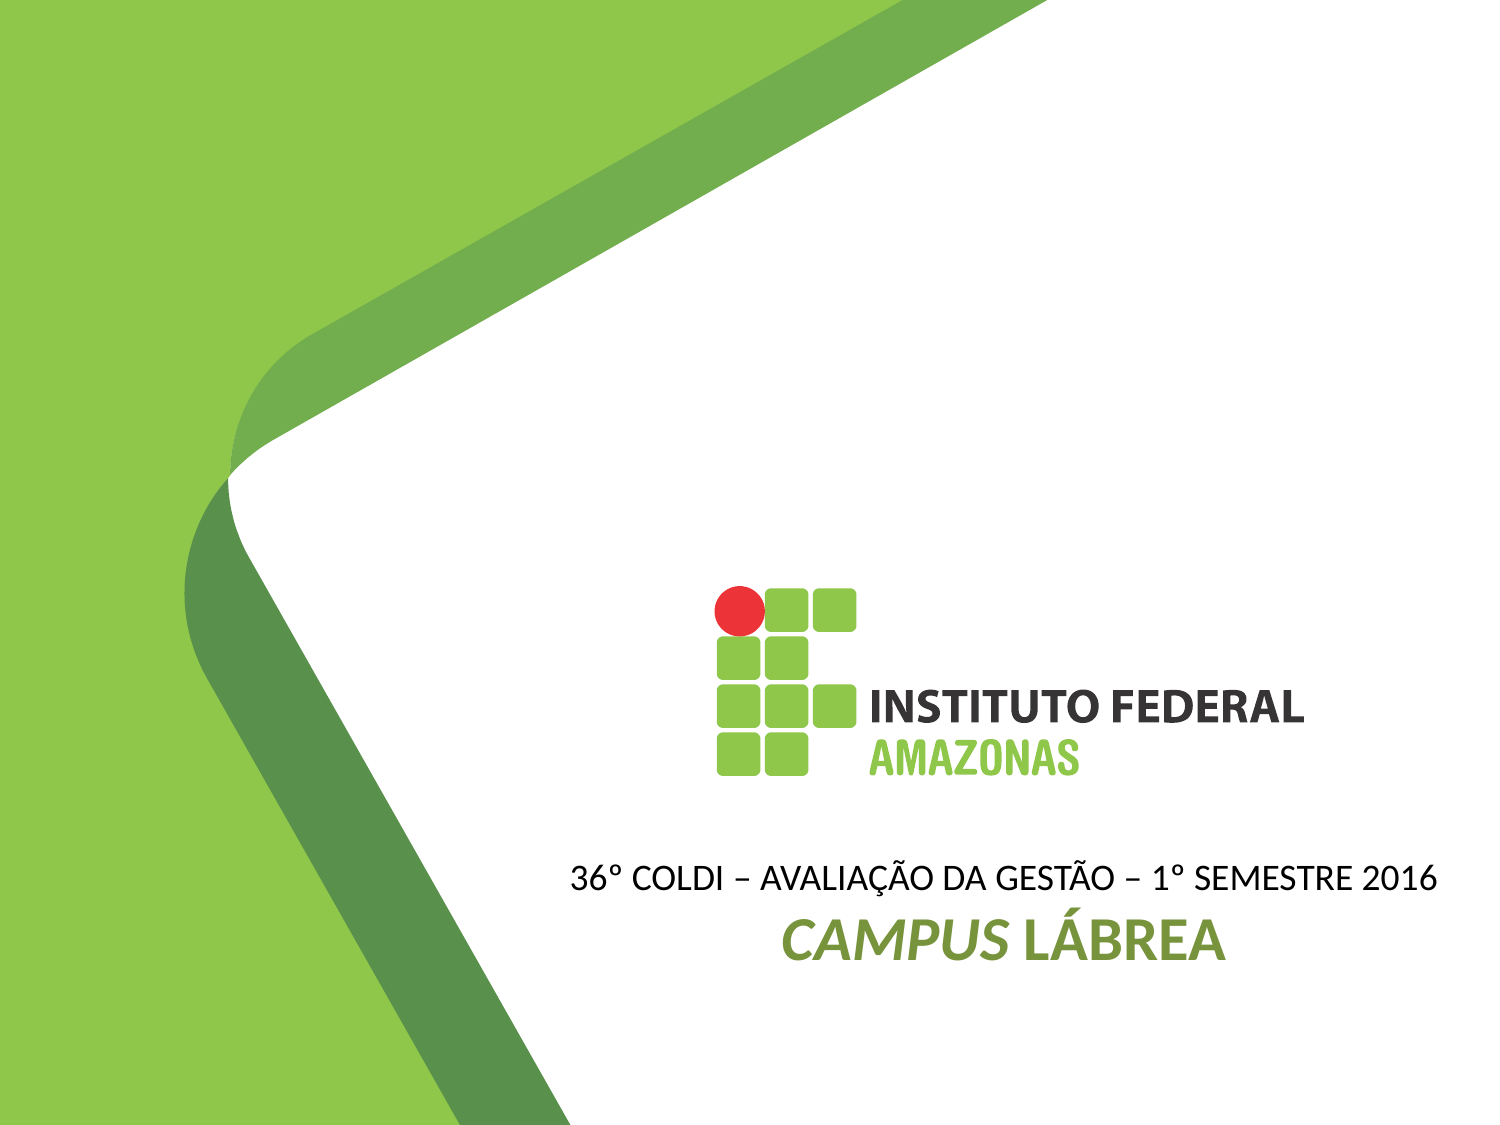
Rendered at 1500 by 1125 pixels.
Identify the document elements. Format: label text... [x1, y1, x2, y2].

text_box [184, 477, 571, 1125]
text_box 36º COLDI – AVALIAÇÃO DA GESTÃO – 1º SEMESTRE 2016 CAMPUS LÁBREA [525, 846, 1483, 981]
text_box [230, 0, 1048, 476]
picture [714, 585, 1305, 777]
text_box [0, 0, 900, 1125]
